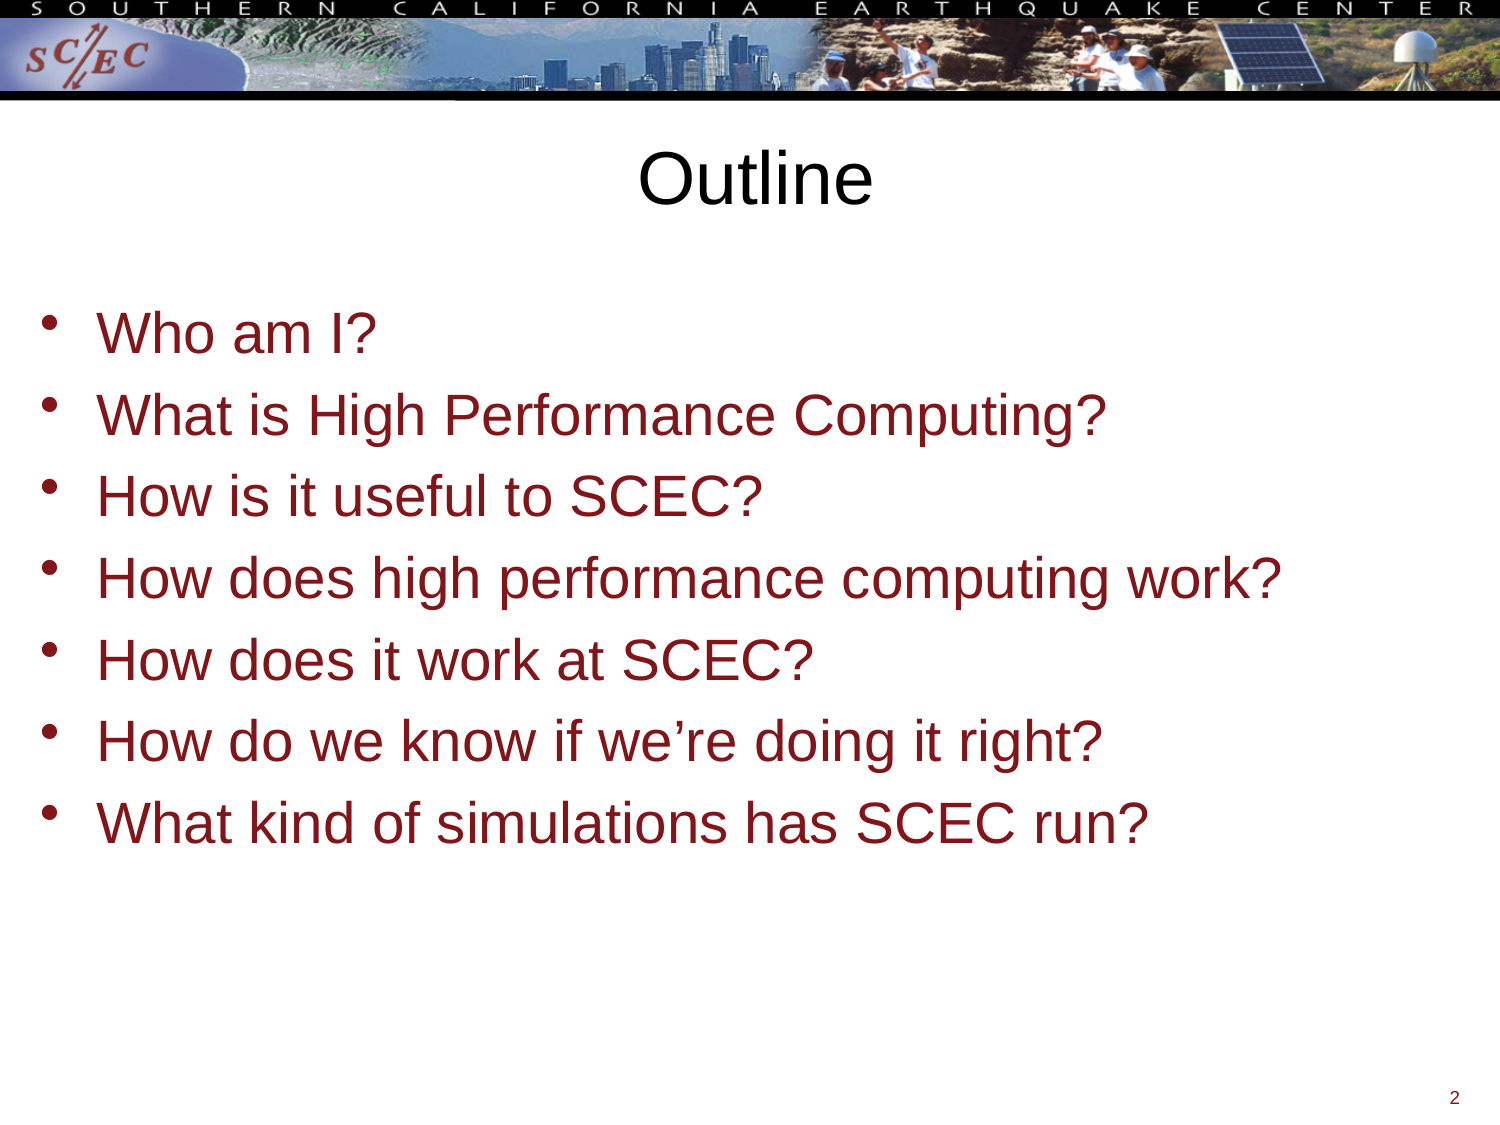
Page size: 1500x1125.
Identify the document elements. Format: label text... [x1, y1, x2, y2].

slide_number 2 [1312, 1078, 1476, 1117]
picture [0, 0, 1500, 91]
list Who am I? What is High Performance Computing? How is it useful to SCEC? How does high performance computing work? How does it work at SCEC? How do we know if we’re doing it right? What kind of simulations has SCEC run? [24, 287, 1491, 1063]
title Outline [24, 99, 1488, 251]
